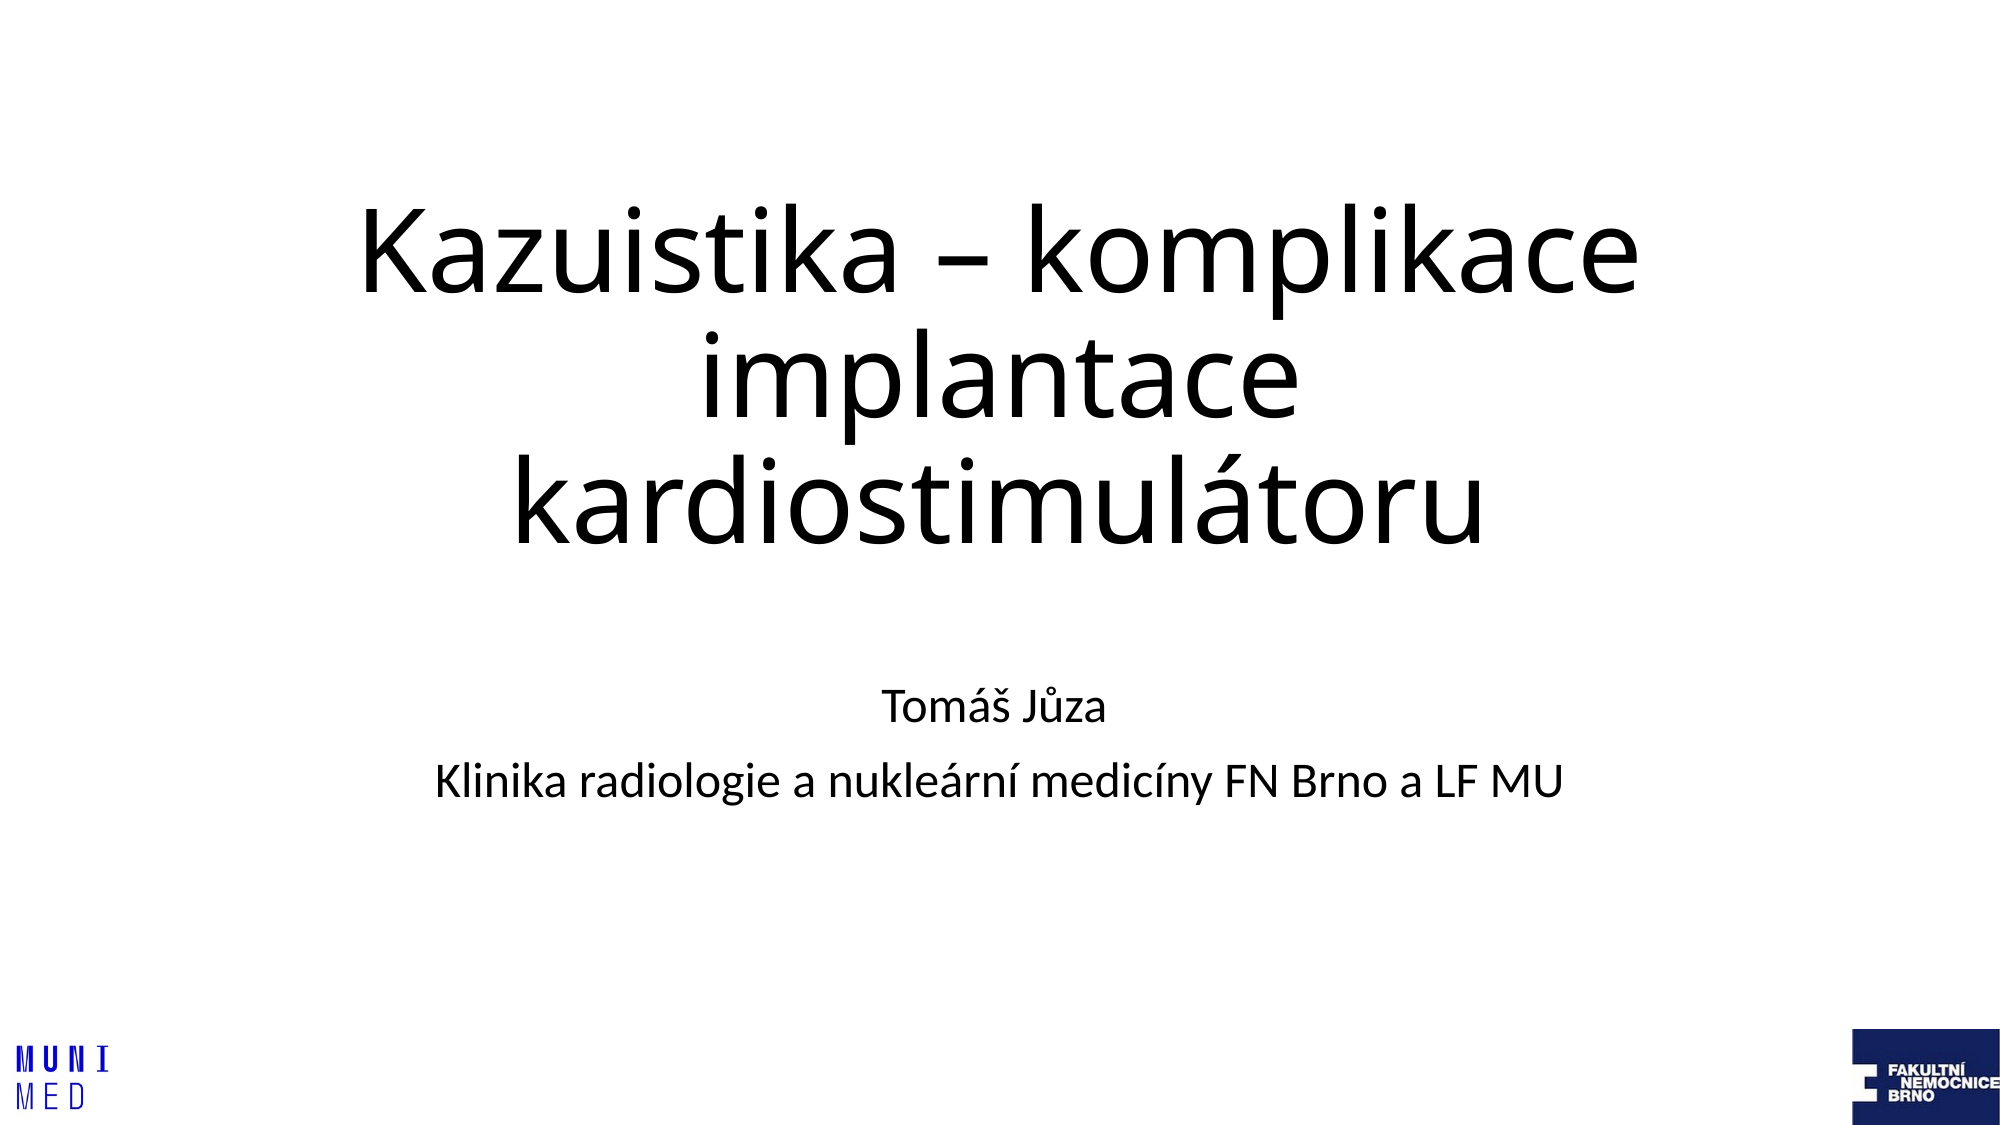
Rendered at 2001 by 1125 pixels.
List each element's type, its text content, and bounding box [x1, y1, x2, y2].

picture [0, 1029, 124, 1125]
subtitle Tomáš Jůza Klinika radiologie a nukleární medicíny FN Brno a LF MU [249, 590, 1750, 863]
picture [1852, 1029, 2000, 1125]
title Kazuistika – komplikace implantace kardiostimulátoru [249, 184, 1750, 576]
